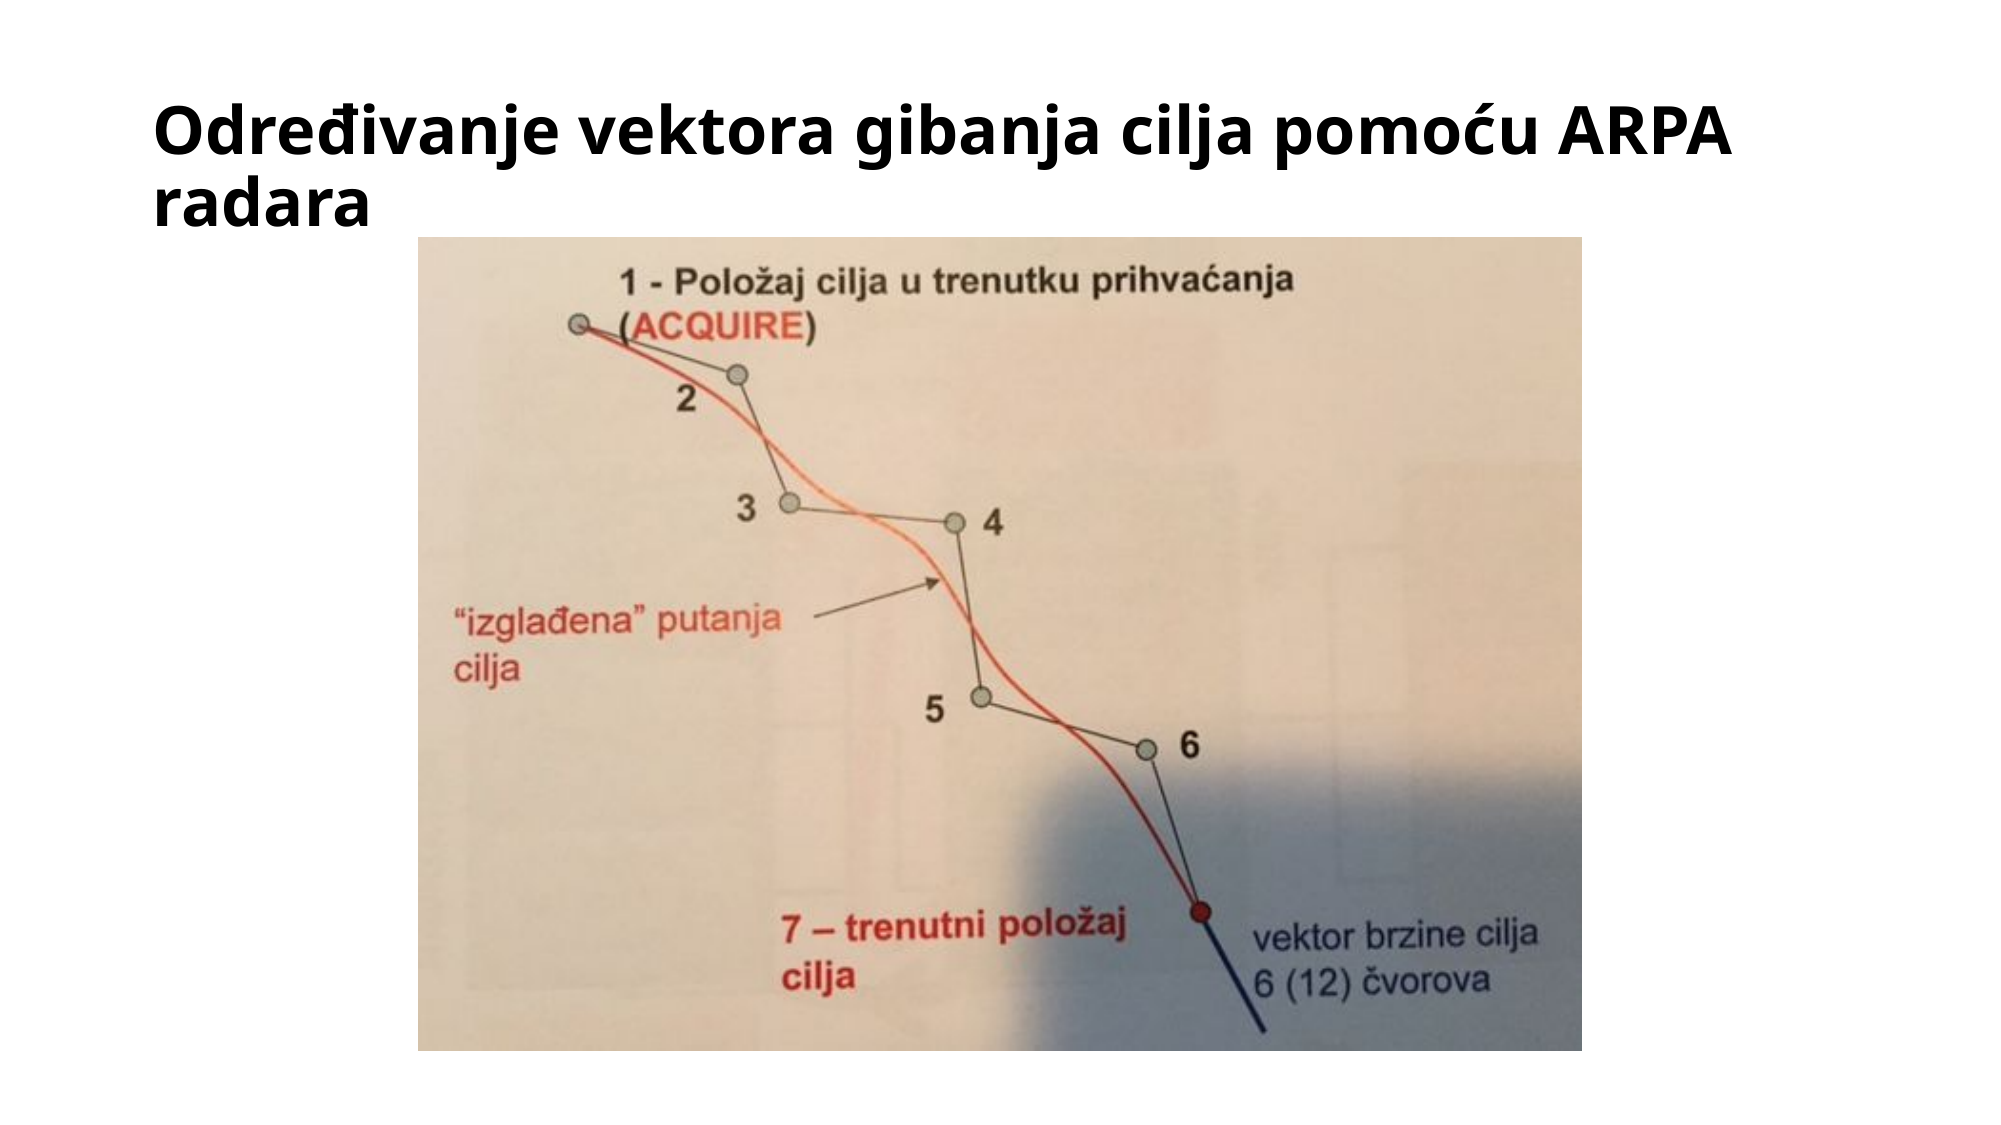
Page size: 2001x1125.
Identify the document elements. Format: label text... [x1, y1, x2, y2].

title Određivanje vektora gibanja cilja pomoću ARPA radara [137, 59, 1863, 278]
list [418, 237, 1582, 1051]
